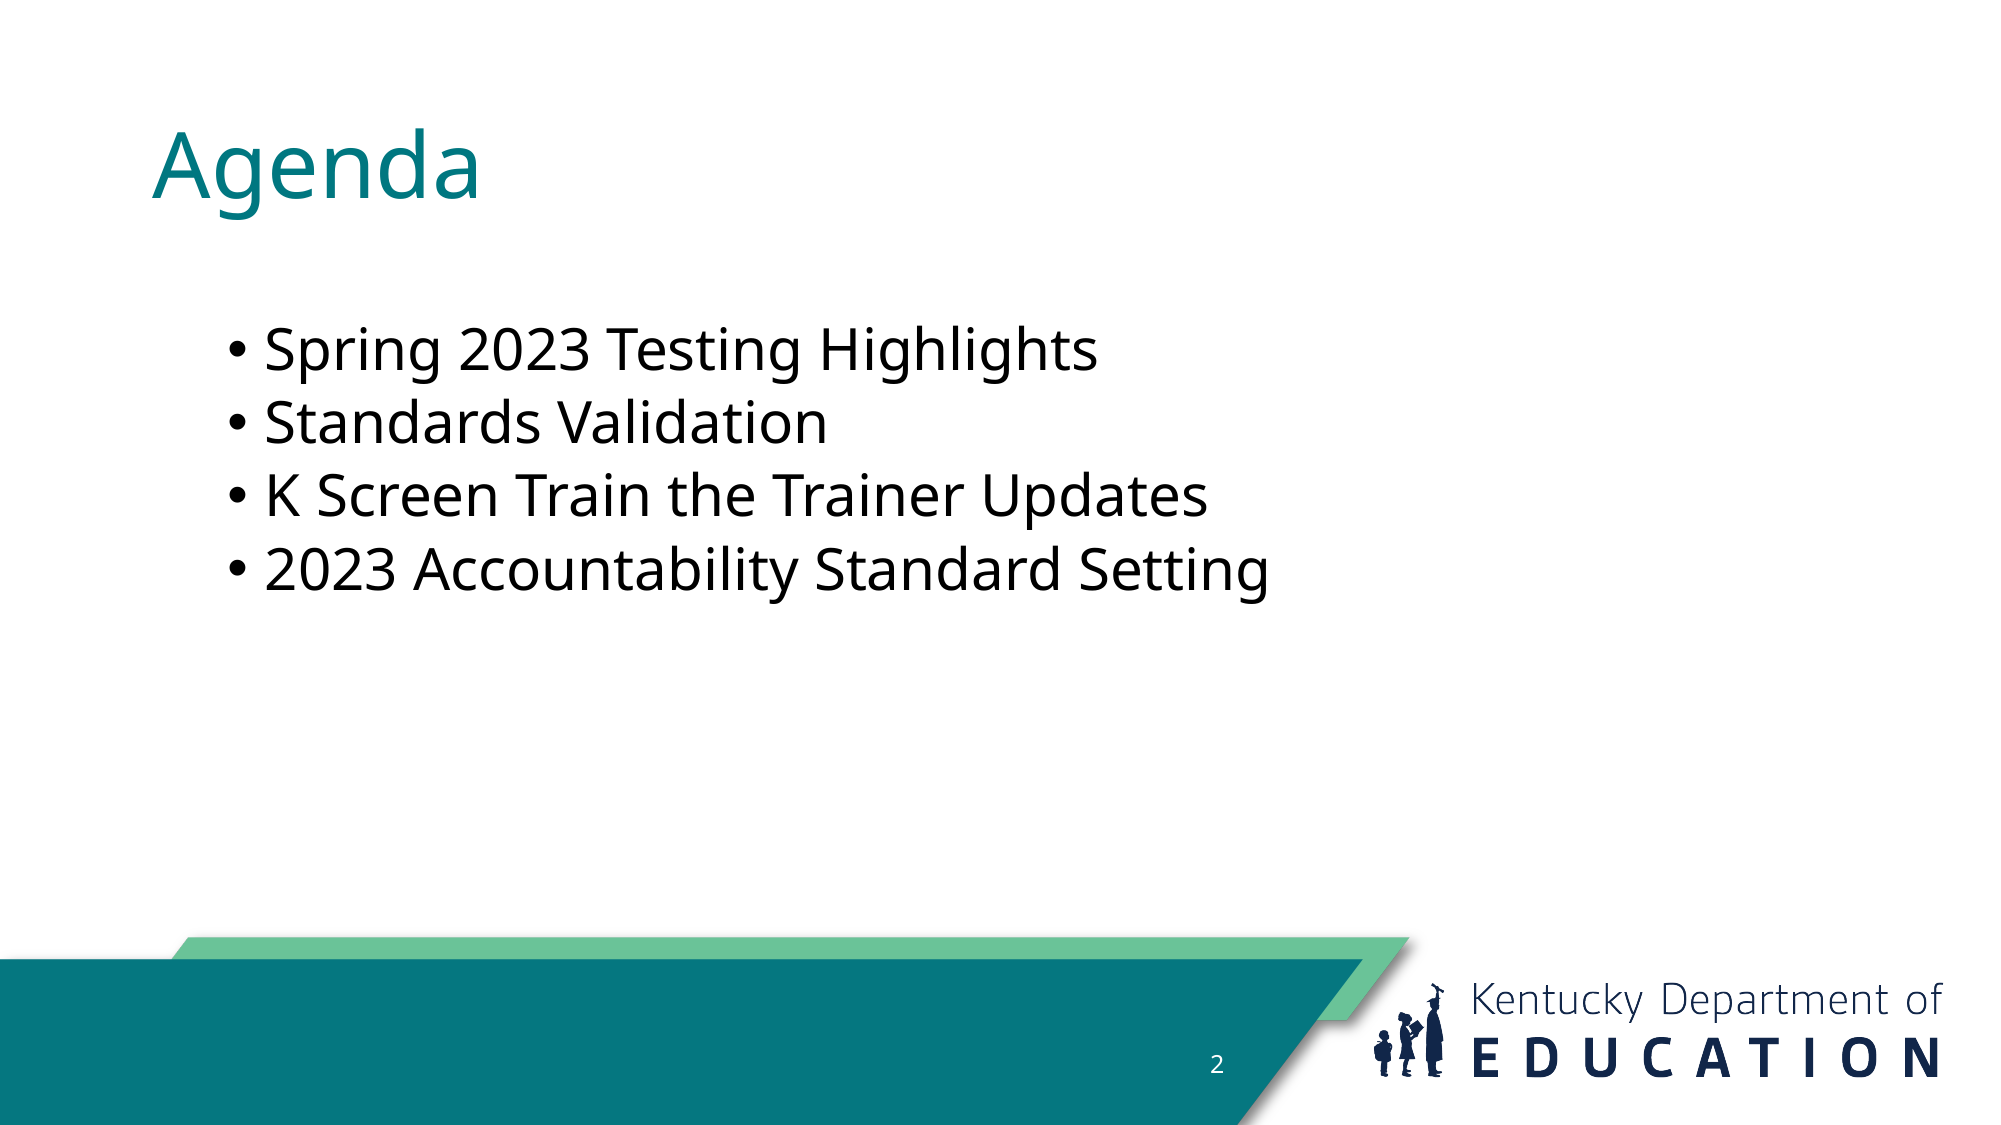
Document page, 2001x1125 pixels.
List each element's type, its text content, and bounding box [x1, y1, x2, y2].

list Spring 2023 Testing Highlights Standards Validation K Screen Train the Trainer Updates 2023 Accountability Standard Setting [137, 312, 1863, 911]
slide_number 2 [789, 1035, 1240, 1096]
title Agenda [137, 59, 1863, 278]
picture [0, 0, 2001, 1125]
